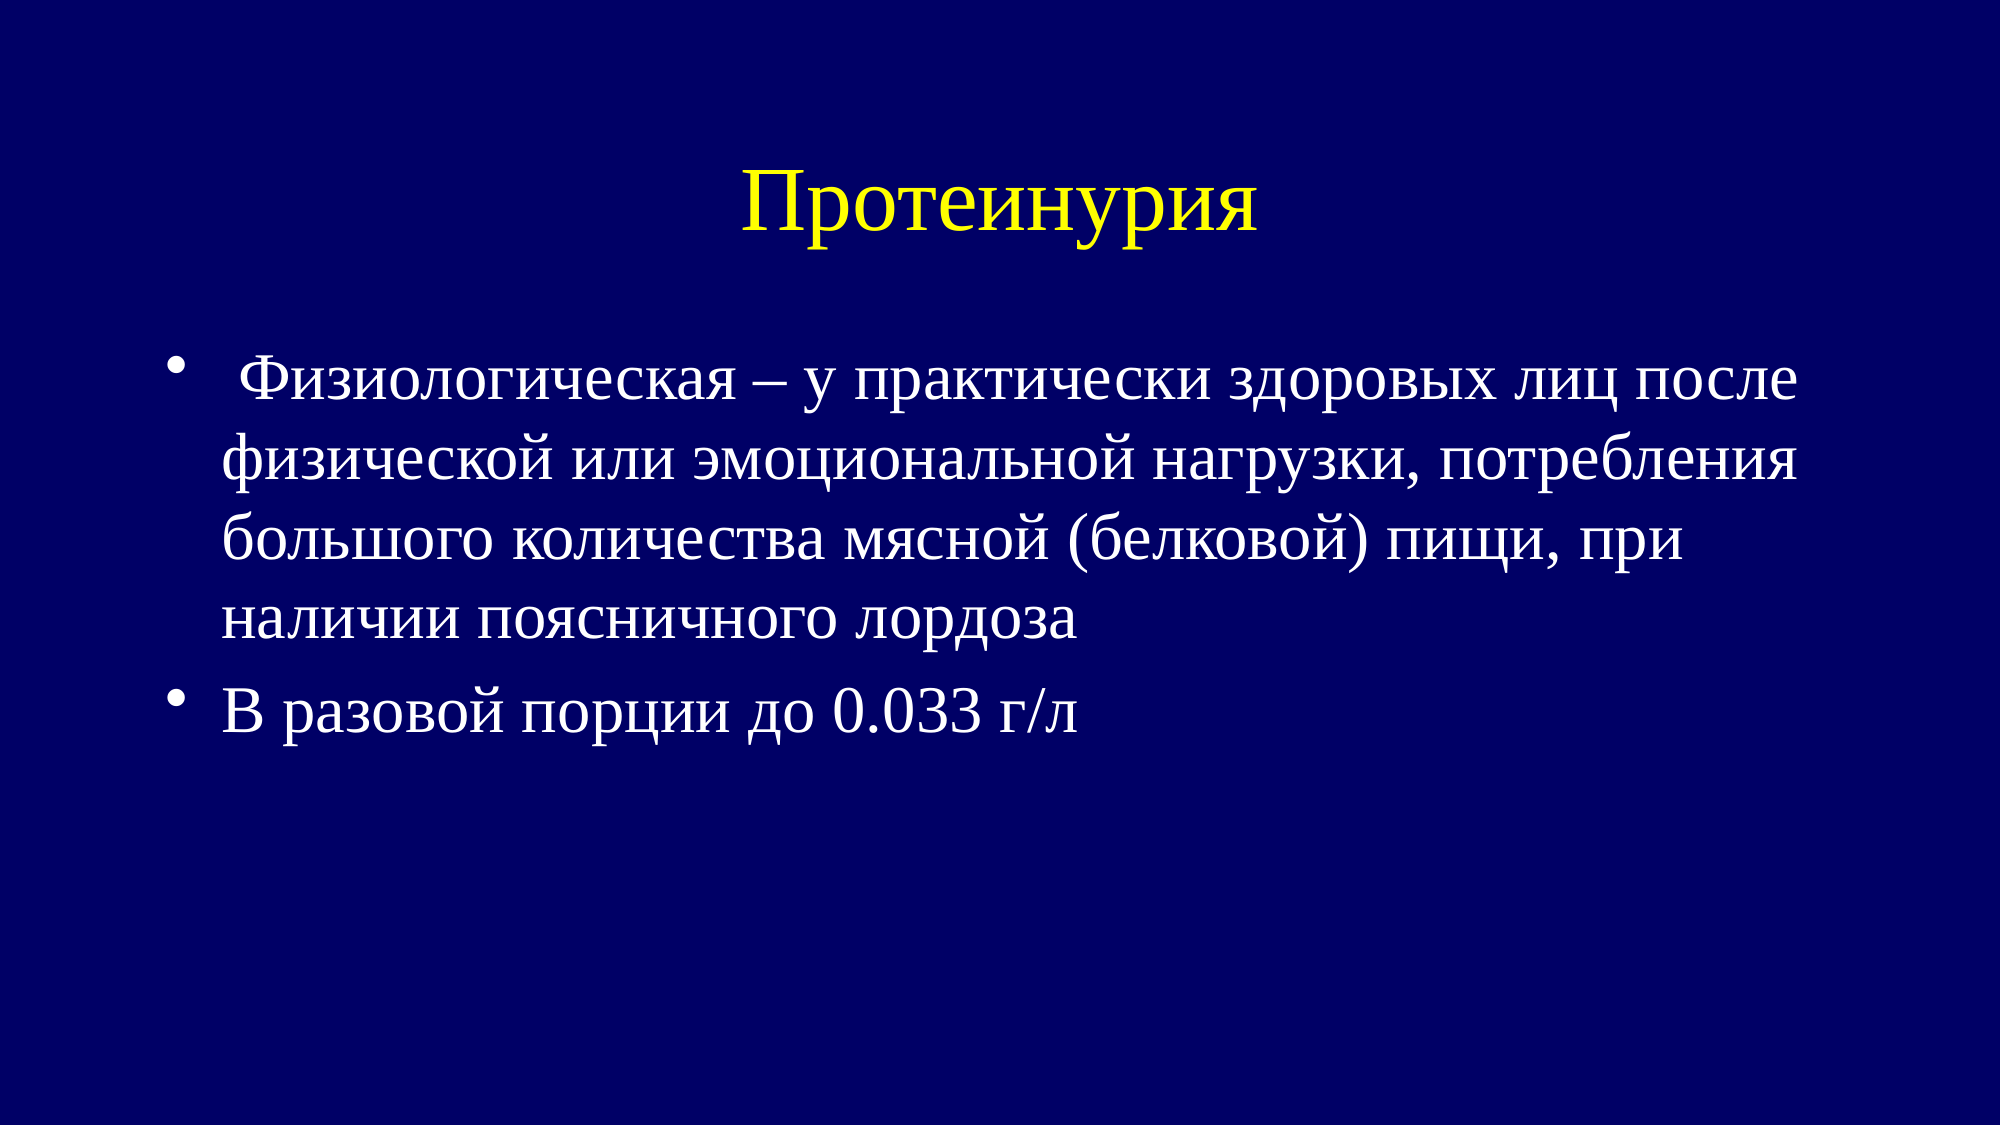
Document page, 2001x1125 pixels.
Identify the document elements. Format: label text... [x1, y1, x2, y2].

list Физиологическая – у практически здоровых лиц после физической или эмоциональной нагрузки, потребления большого количества мясной (белковой) пищи, при наличии поясничного лордоза В разовой порции до 0.033 г/л [150, 324, 1850, 1000]
title Протеинурия [150, 99, 1850, 288]
